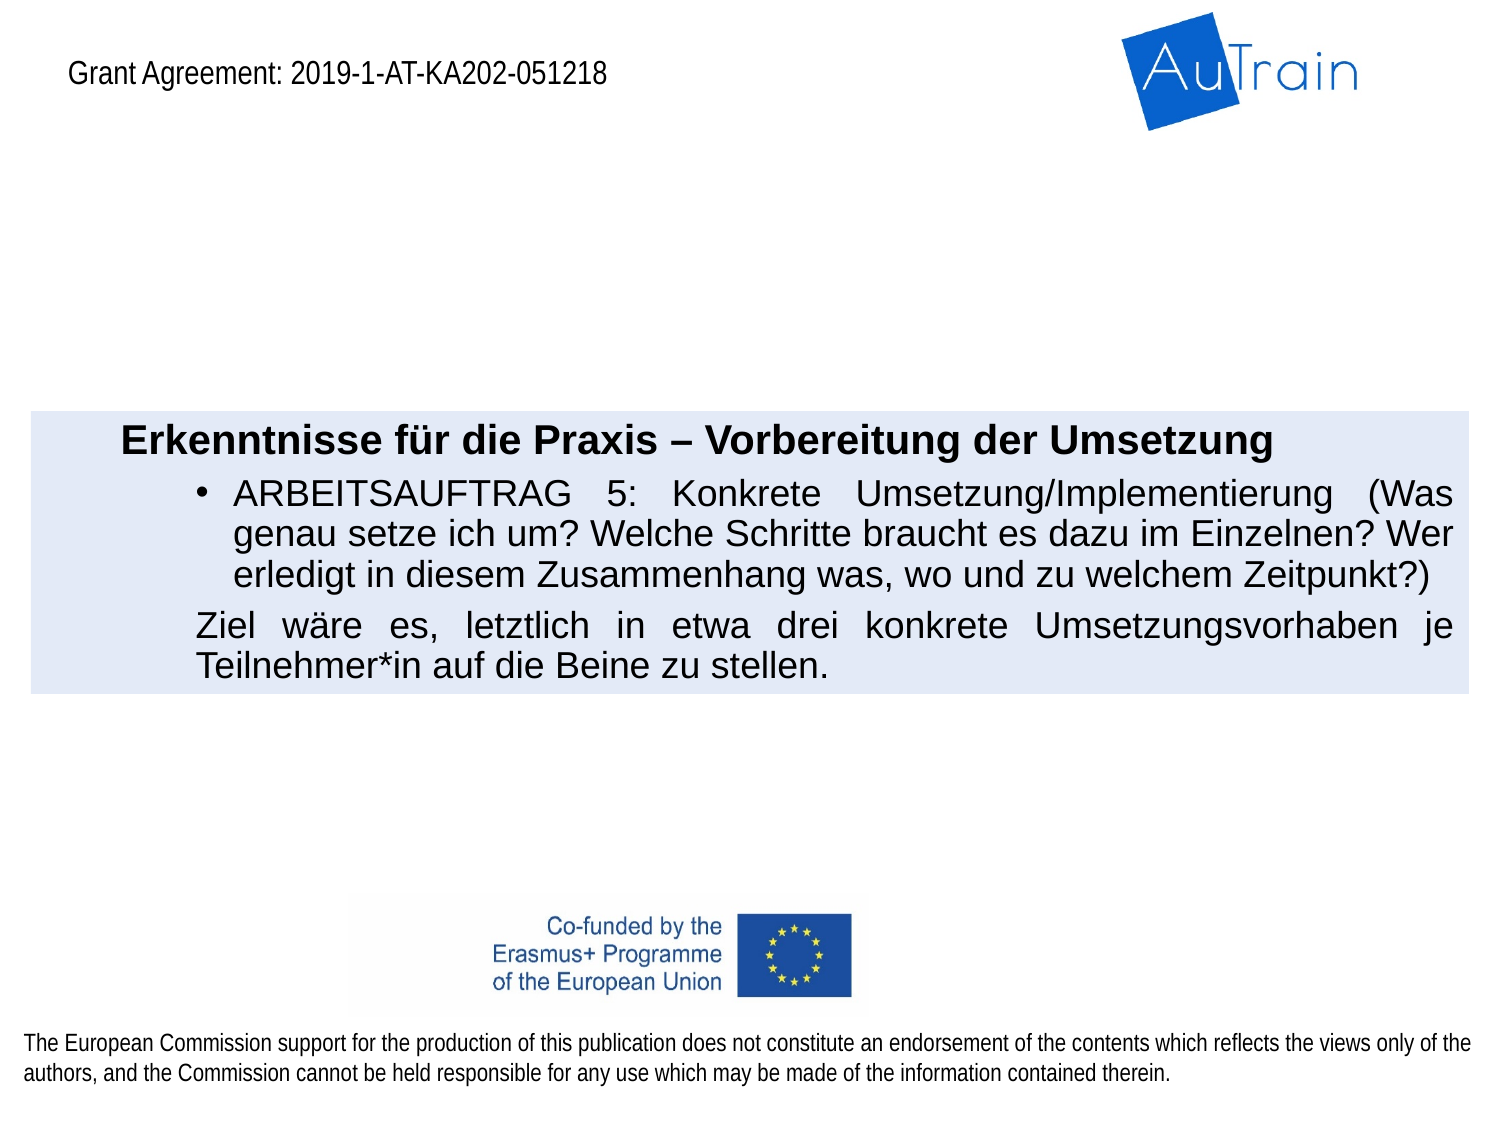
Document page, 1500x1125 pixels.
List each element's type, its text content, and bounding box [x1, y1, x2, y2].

text_box The European Commission support for the production of this publication does not constitute an endorsement of the contents which reflects the views only of the authors, and the Commission cannot be held responsible for any use which may be made of the information contained therein. [8, 1018, 1492, 1094]
picture [347, 892, 869, 1017]
text_box Erkenntnisse für die Praxis – Vorbereitung der Umsetzung ARBEITSAUFTRAG 5: Konkrete Umsetzung/Implementierung (Was genau setze ich um? Welche Schritte braucht es dazu im Einzelnen? Wer erledigt in diesem Zusammenhang was, wo und zu welchem Zeitpunkt?) Ziel wäre es, letztlich in etwa drei konkrete Umsetzungsvorhaben je Teilnehmer*in auf die Beine zu stellen. [30, 411, 1469, 694]
picture [1121, 11, 1380, 131]
text_box Grant Agreement: 2019-1-AT-KA202-051218 [53, 43, 668, 99]
